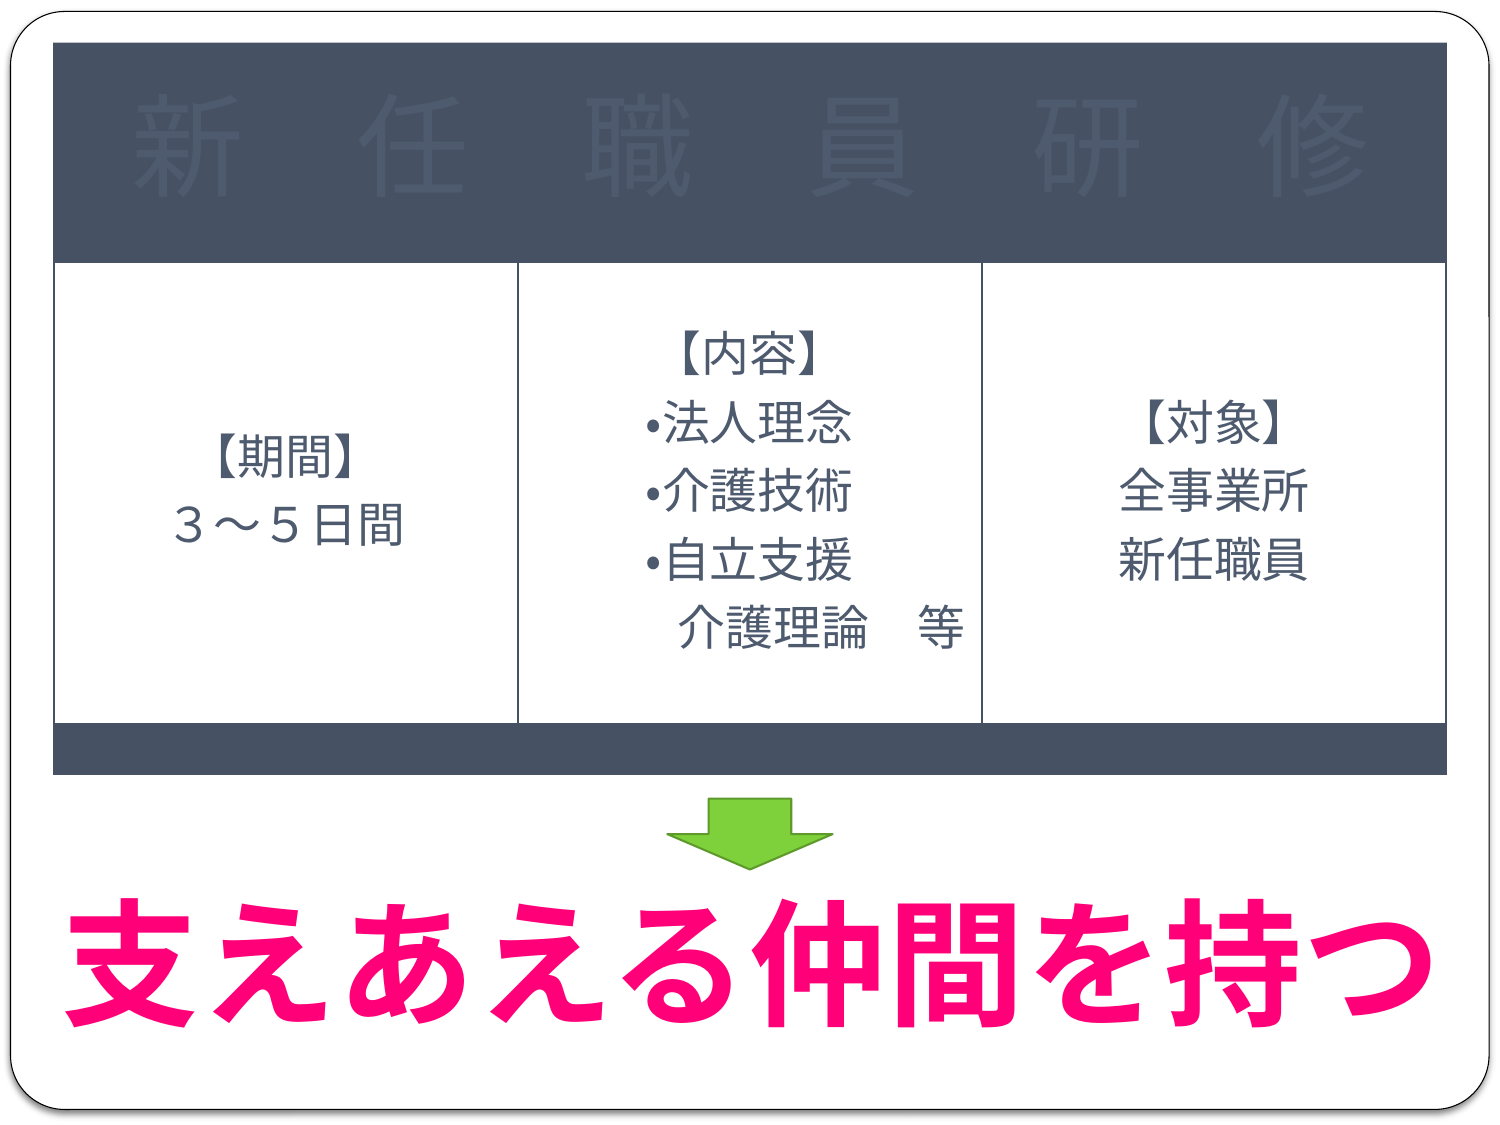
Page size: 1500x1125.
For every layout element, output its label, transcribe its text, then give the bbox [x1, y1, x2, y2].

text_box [52, 42, 1448, 776]
text_box 支えあえる仲間を持つ [46, 870, 1500, 1051]
text_box [666, 797, 834, 870]
